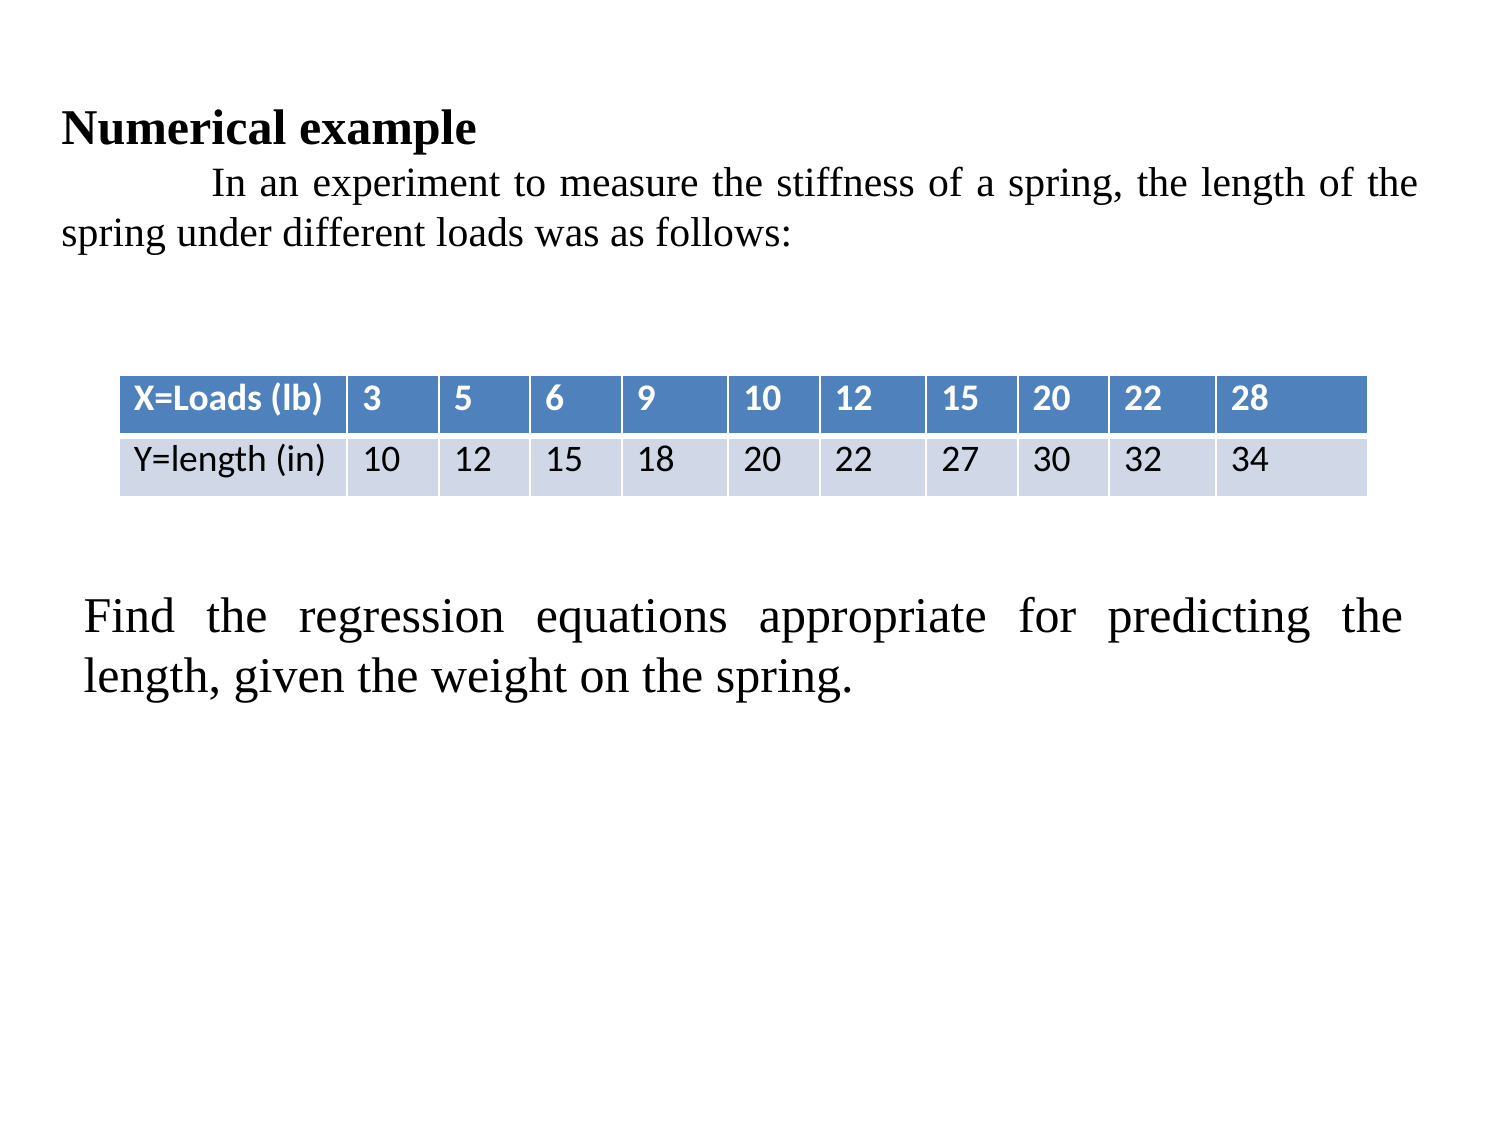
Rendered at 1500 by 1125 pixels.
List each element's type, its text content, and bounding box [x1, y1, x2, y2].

table_cell 30 [1019, 439, 1108, 496]
table_cell 15 [531, 439, 621, 496]
table_cell 34 [1217, 439, 1367, 496]
table_cell Y=length (in) [120, 439, 346, 496]
table_header 28 [1217, 376, 1367, 433]
table_header 10 [729, 376, 819, 433]
table_cell 27 [927, 439, 1017, 496]
table_header 5 [440, 376, 529, 433]
table_cell 10 [348, 439, 438, 496]
table_cell 32 [1110, 439, 1215, 496]
text_box Find the regression equations appropriate for predicting the length, given the weight on the spring. [68, 574, 1419, 770]
table_cell 20 [729, 439, 819, 496]
table_header 15 [927, 376, 1017, 433]
table_cell 12 [440, 439, 529, 496]
table_header 22 [1110, 376, 1215, 433]
table_cell 18 [623, 439, 727, 496]
table_header 3 [348, 376, 438, 433]
table_cell 22 [821, 439, 925, 496]
text_box Numerical example In an experiment to measure the stiffness of a spring, the length of the spring under different loads was as follows: [46, 87, 1435, 313]
table_header 20 [1019, 376, 1108, 433]
table_header 9 [623, 376, 727, 433]
table_header 6 [531, 376, 621, 433]
table_header 12 [821, 376, 925, 433]
table_header X=Loads (lb) [120, 376, 346, 433]
